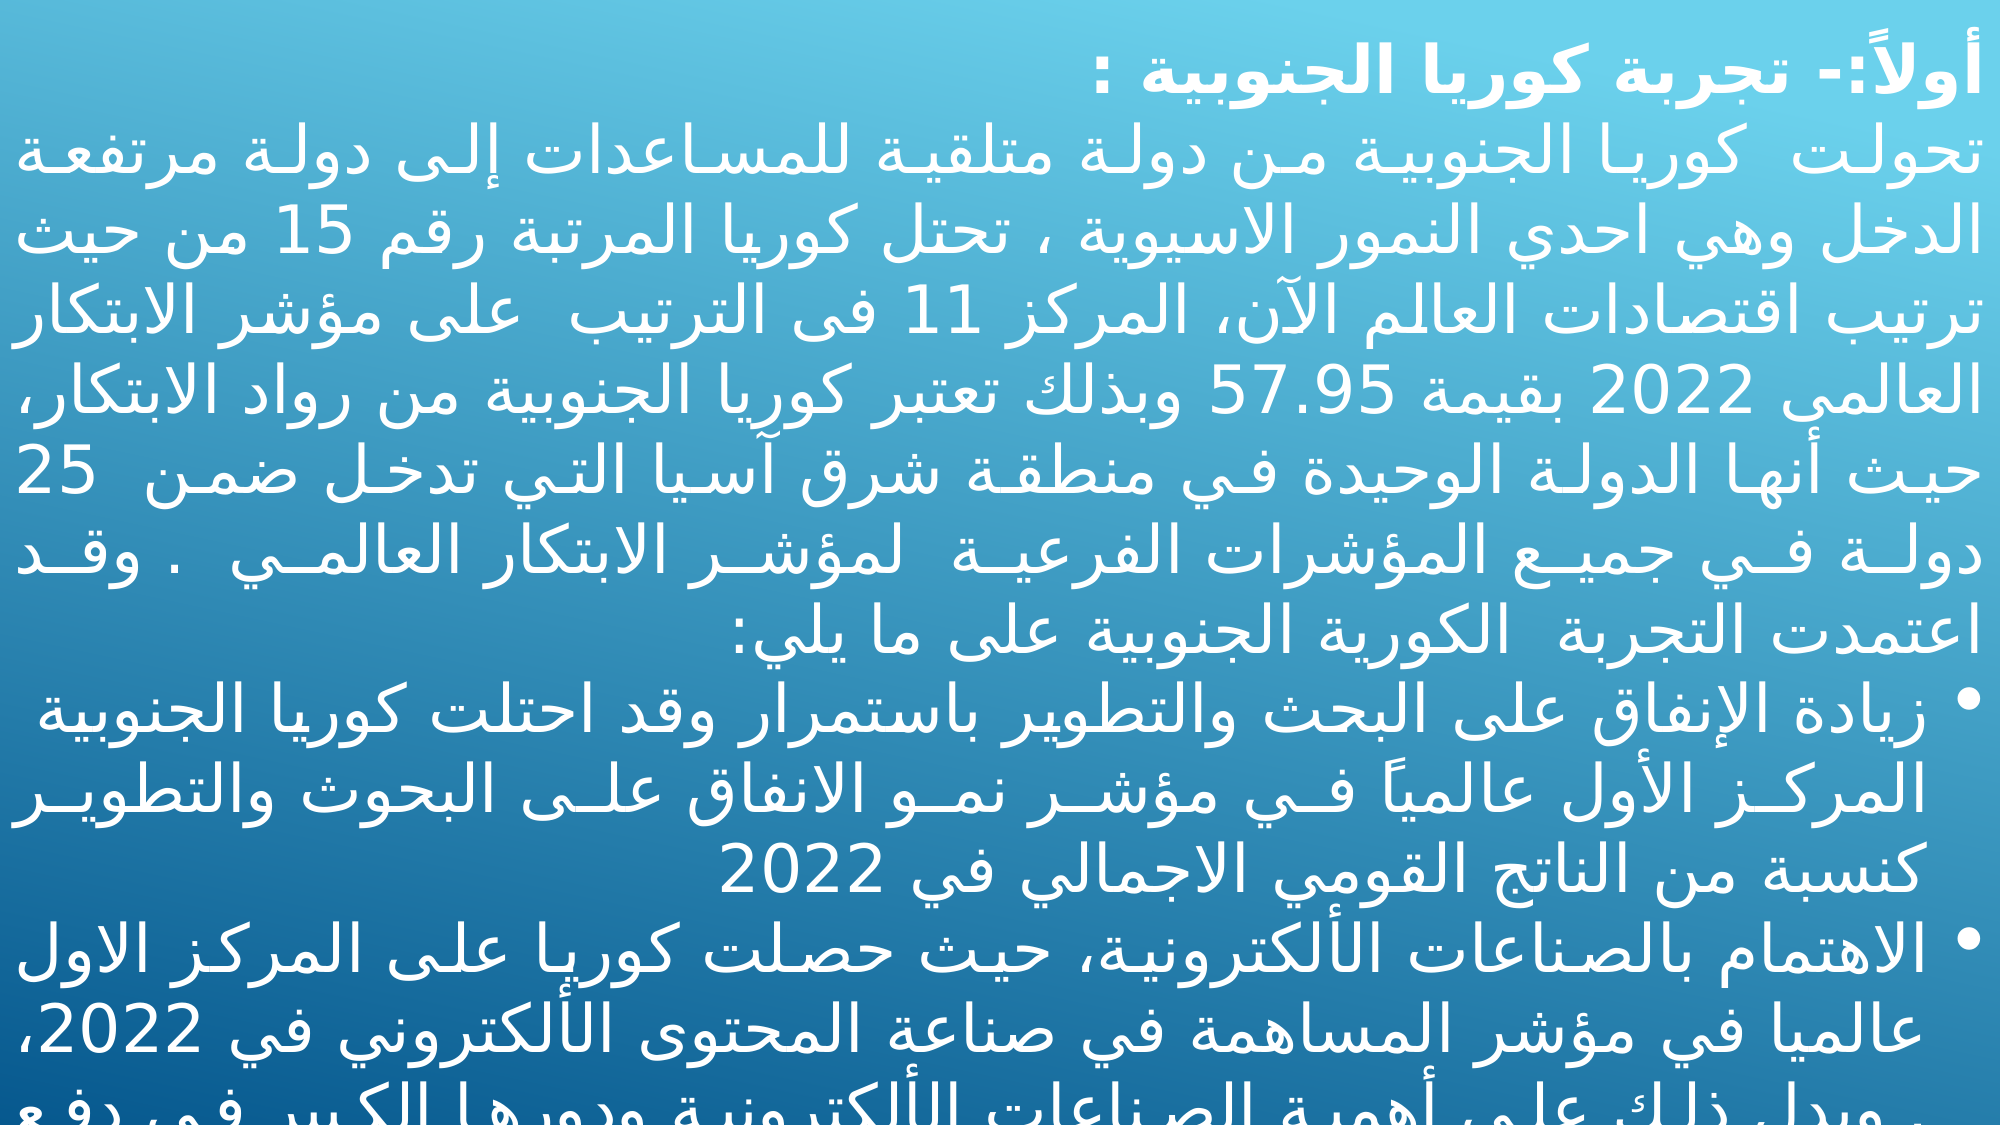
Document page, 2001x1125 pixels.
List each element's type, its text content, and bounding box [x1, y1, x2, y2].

text_box أولاً:- تجربة كوريا الجنوبية : تحولت كوريا الجنوبية من دولة متلقية للمساعدات إلى دولة مرتفعة الدخل وهي احدي النمور الاسيوية ، تحتل كوريا المرتبة رقم 15 من حيث ترتيب اقتصادات العالم الآن، المركز 11 فى الترتيب على مؤشر الابتكار العالمى 2022 بقيمة 57.95 وبذلك تعتبر كوريا الجنوبية من رواد الابتكار، حيث أنها الدولة الوحيدة في منطقة شرق آسيا التي تدخل ضمن 25 دولة في جميع المؤشرات الفرعية لمؤشر الابتكار العالمي . وقد اعتمدت التجربة الكورية الجنوبية على ما يلي: زيادة الإنفاق على البحث والتطوير باستمرار وقد احتلت كوريا الجنوبية المركز الأول عالمياً في مؤشر نمو الانفاق على البحوث والتطوير كنسبة من الناتج القومي الاجمالي في 2022 الاهتمام بالصناعات الألكترونية، حيث حصلت كوريا على المركز الاول عالميا في مؤشر المساهمة في صناعة المحتوى الألكتروني في 2022، . ويدل ذلك على أهمية الصناعات الألكترونية ودورها الكبير في دفع عجلة التنمية وتحقيق معدلات مرتفعة من النمو الاقتصادي. [0, 19, 2000, 1125]
